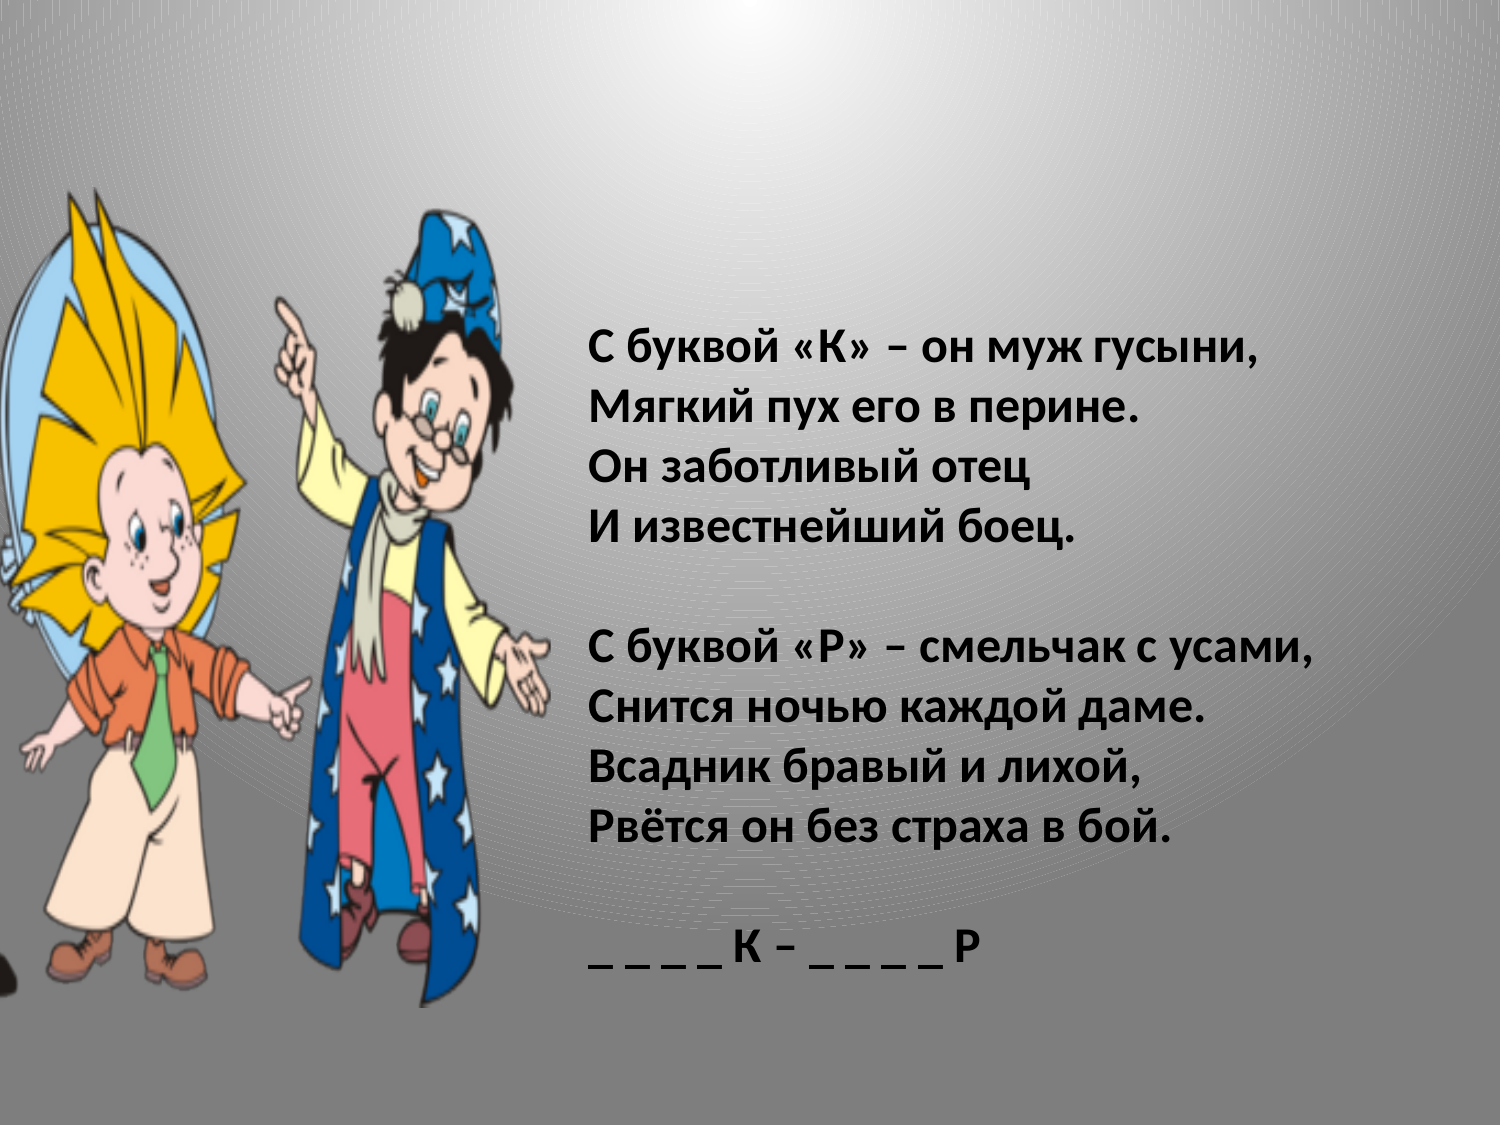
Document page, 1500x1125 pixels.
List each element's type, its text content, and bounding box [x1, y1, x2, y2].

text_box С буквой «К» – он муж гусыни, Мягкий пух его в перине. Он заботливый отец И известнейший боец. С буквой «Р» – смельчак с усами, Снится ночью каждой даме. Всадник бравый и лихой, Рвётся он без страха в бой. _ _ _ _ К – _ _ _ _ Р [574, 304, 1395, 980]
picture [0, 187, 552, 1009]
